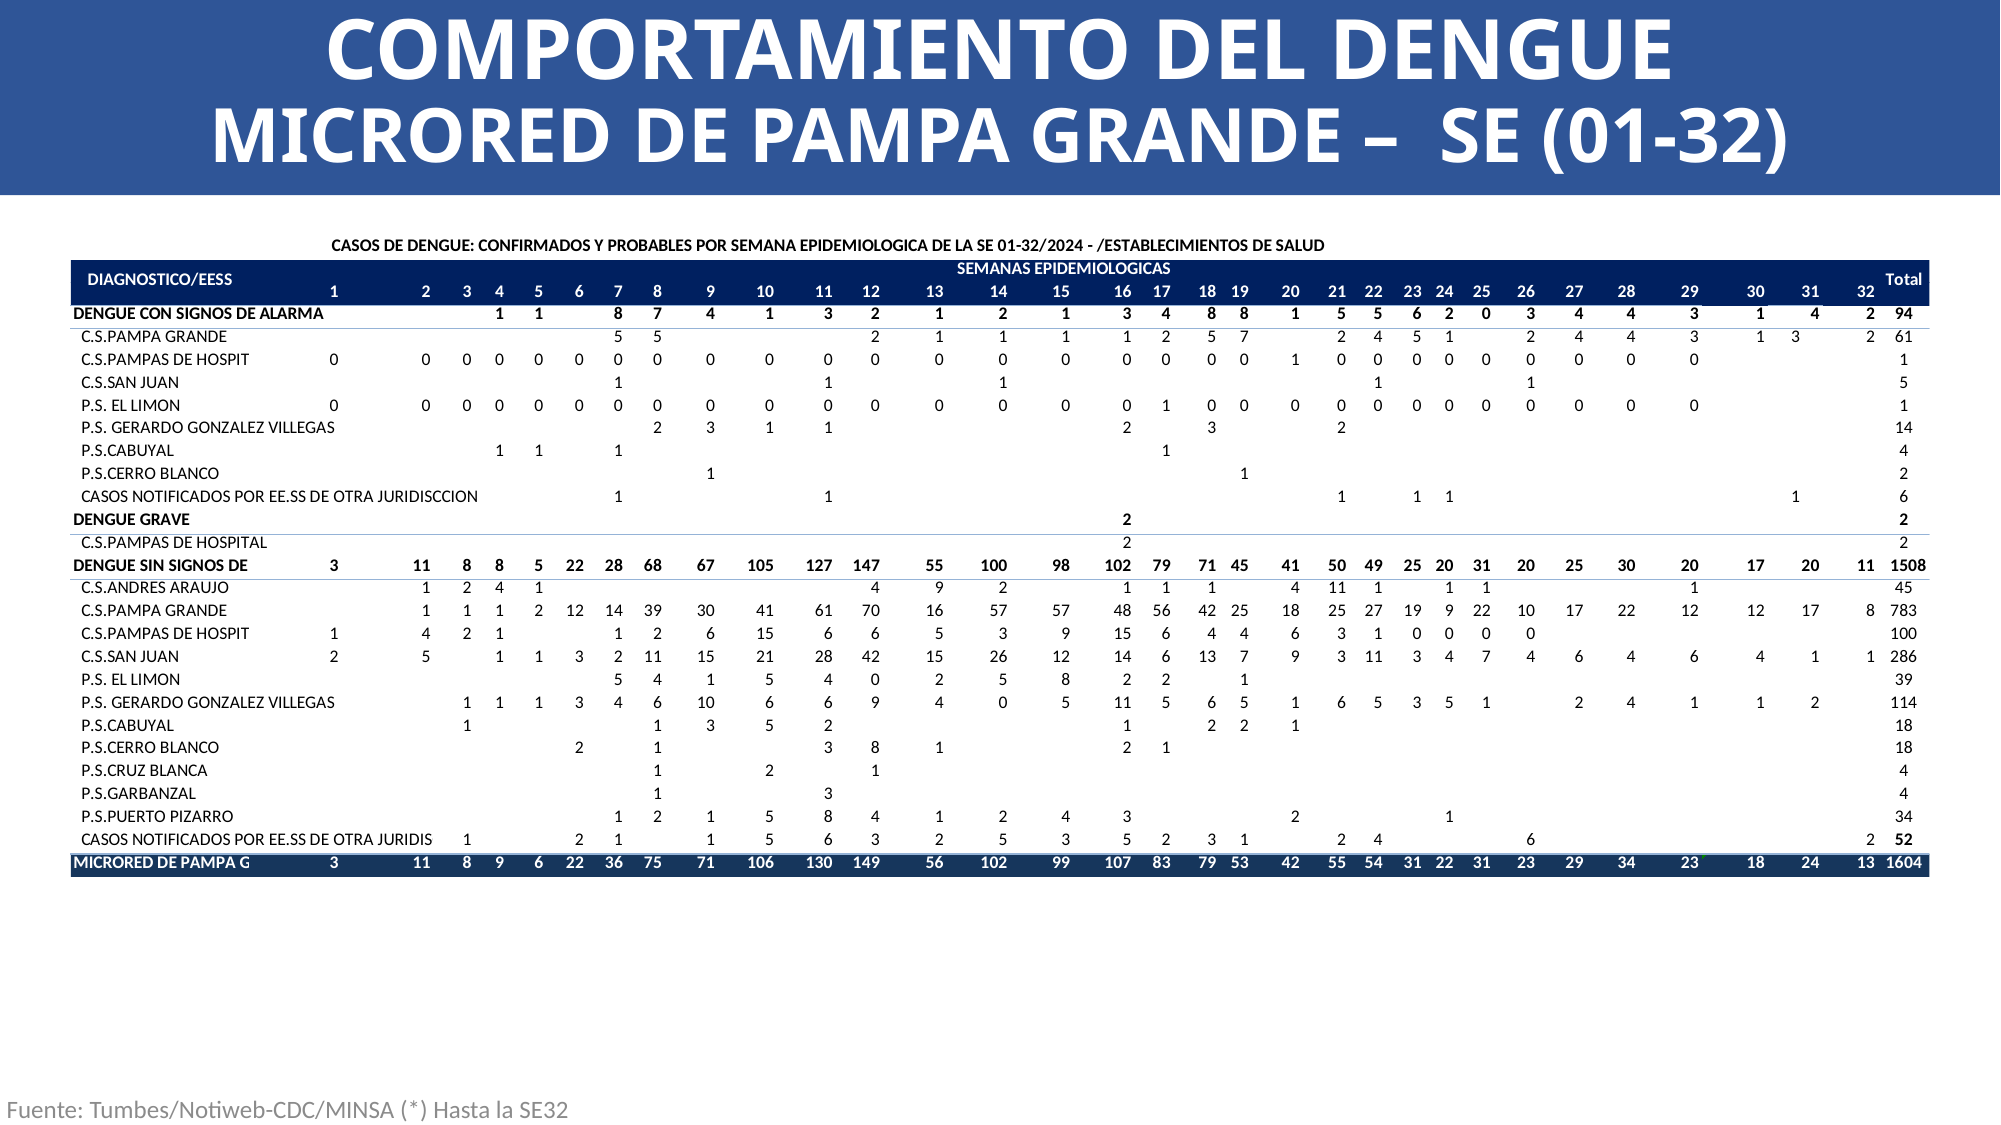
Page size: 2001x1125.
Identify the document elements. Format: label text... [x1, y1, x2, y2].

text_box COMPORTAMIENTO DEL DENGUE MICRORED DE PAMPA GRANDE – SE (01-32) [0, 0, 2000, 196]
footer Fuente: Tumbes/Notiweb-CDC/MINSA (*) Hasta la SE32 [0, 1078, 605, 1125]
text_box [70, 221, 1930, 878]
